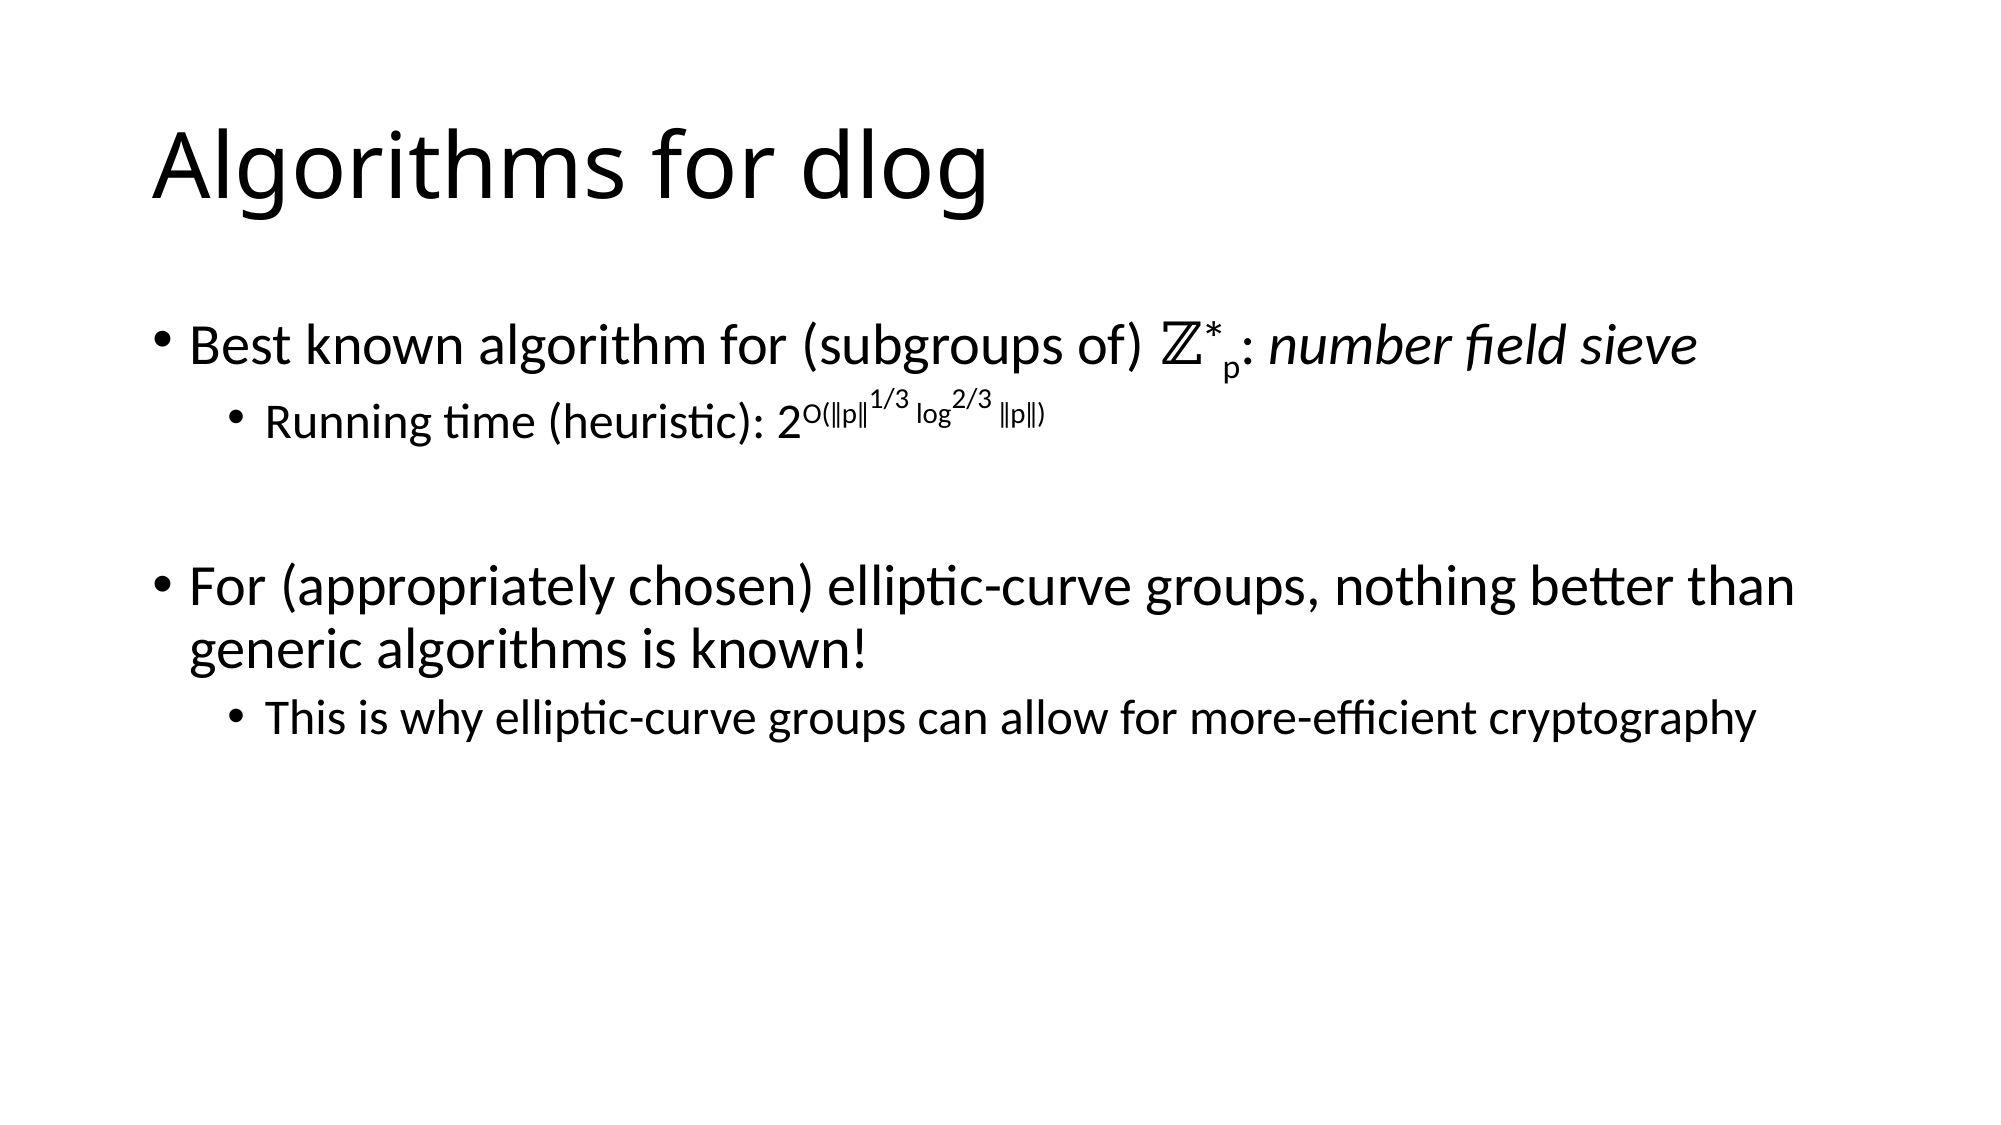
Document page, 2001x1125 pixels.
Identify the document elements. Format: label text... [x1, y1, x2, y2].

list Best known algorithm for (subgroups of) ℤ*p: number field sieve Running time (heuristic): 2O(ǁpǁ1/3 log2/3 ǁpǁ) For (appropriately chosen) elliptic-curve groups, nothing better than generic algorithms is known! This is why elliptic-curve groups can allow for more-efficient cryptography [137, 299, 1863, 1014]
title Algorithms for dlog [137, 59, 1863, 278]
